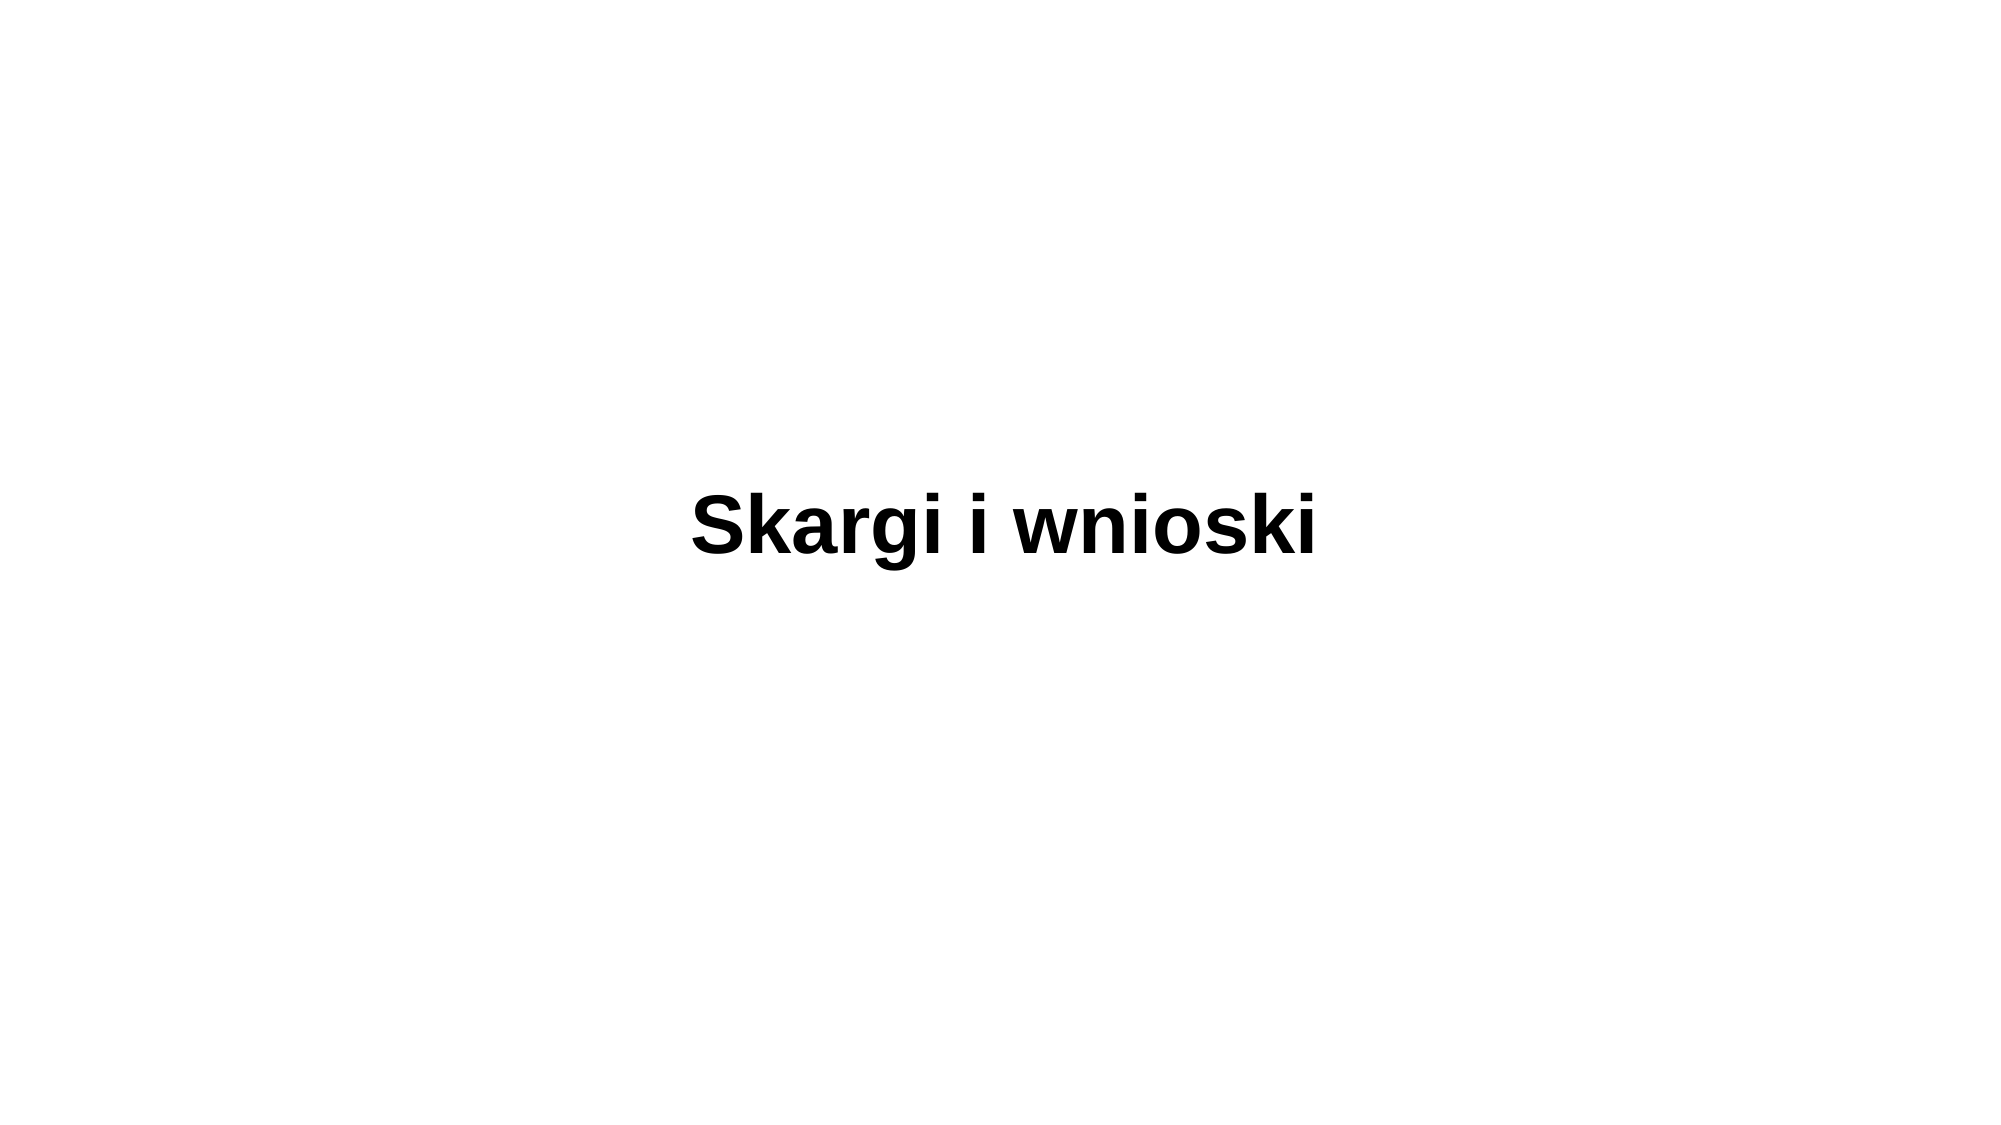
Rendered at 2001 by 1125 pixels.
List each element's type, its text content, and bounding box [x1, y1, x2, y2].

title Skargi i wnioski [330, 401, 1680, 639]
